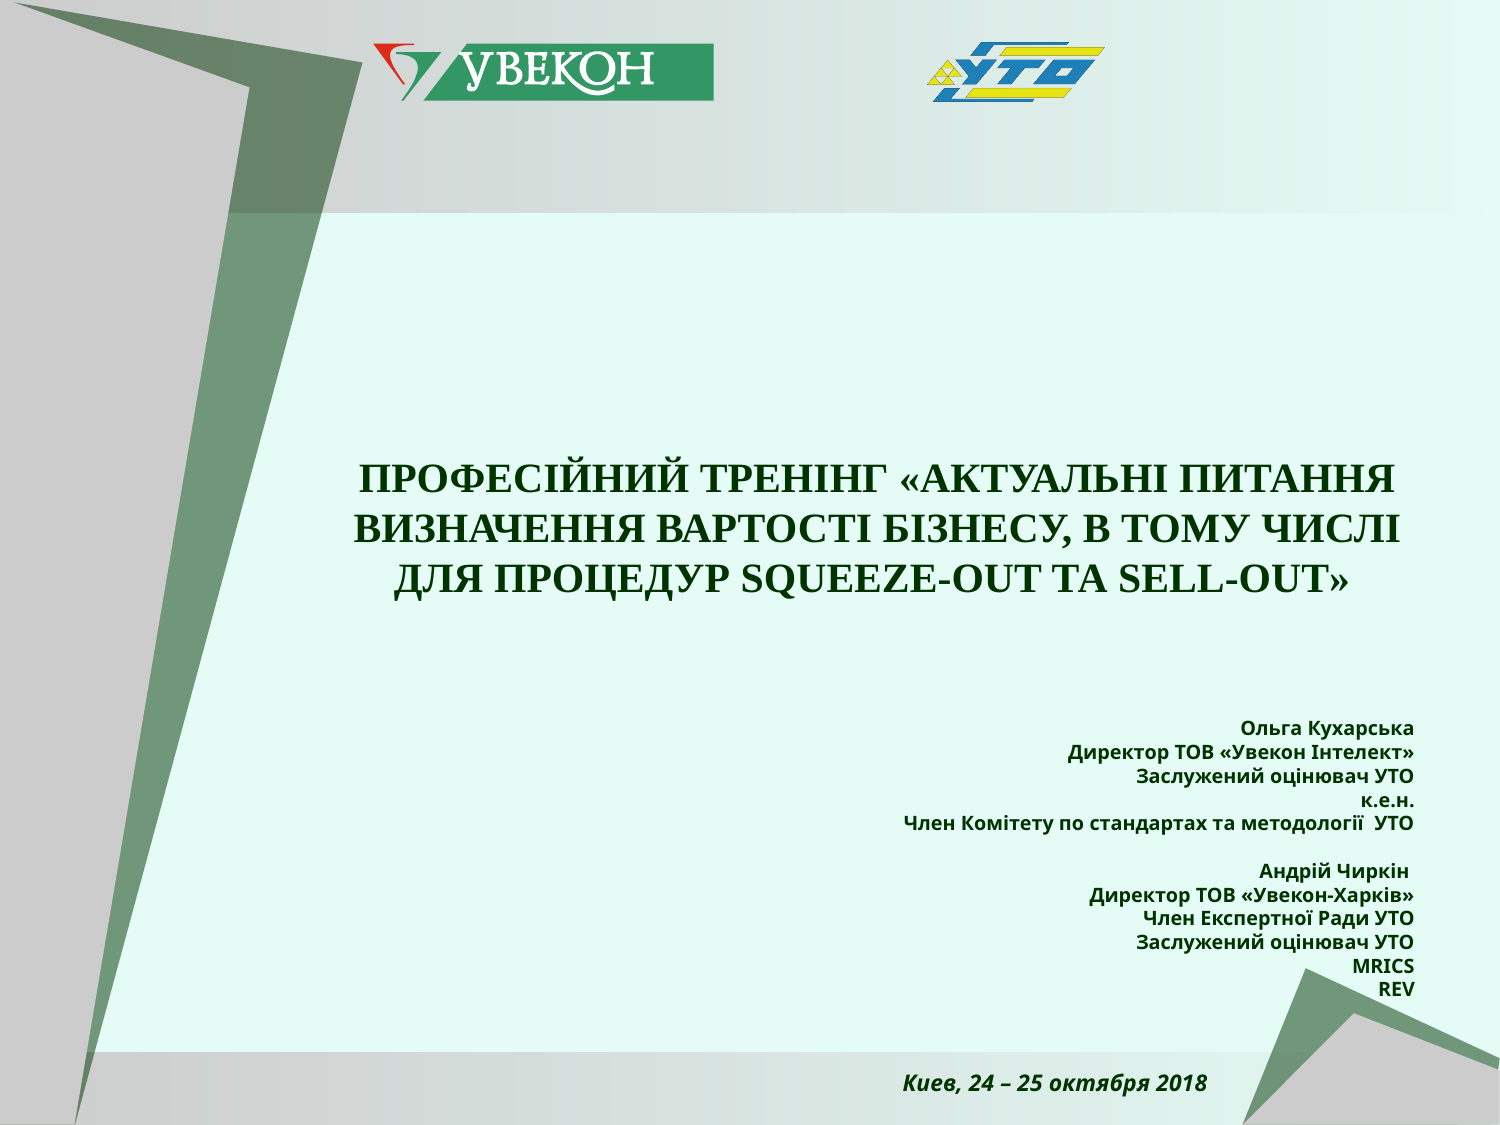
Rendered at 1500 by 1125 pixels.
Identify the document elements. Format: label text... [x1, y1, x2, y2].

picture [926, 42, 1105, 103]
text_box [371, 42, 716, 103]
text_box Киев, 24 – 25 октября 2018 [525, 1051, 1223, 1106]
list ПРОФЕСІЙНИЙ ТРЕНІНГ «АКТУАЛЬНІ ПИТАННЯ ВИЗНАЧЕННЯ ВАРТОСТІ БІЗНЕСУ, В ТОМУ ЧИСЛІ ДЛЯ ПРОЦЕДУР SQUEEZE-OUT ТА SELL-OUT» Ольга Кухарська Директор ТОВ «Увекон Інтелект» Заслужений оцінювач УТО к.е.н. Член Комітету по стандартах та методології УТО Андрій Чиркін Директор ТОВ «Увекон-Харків» Член Експертної Ради УТО Заслужений оцінювач УТО MRICS REV [324, 210, 1430, 1032]
